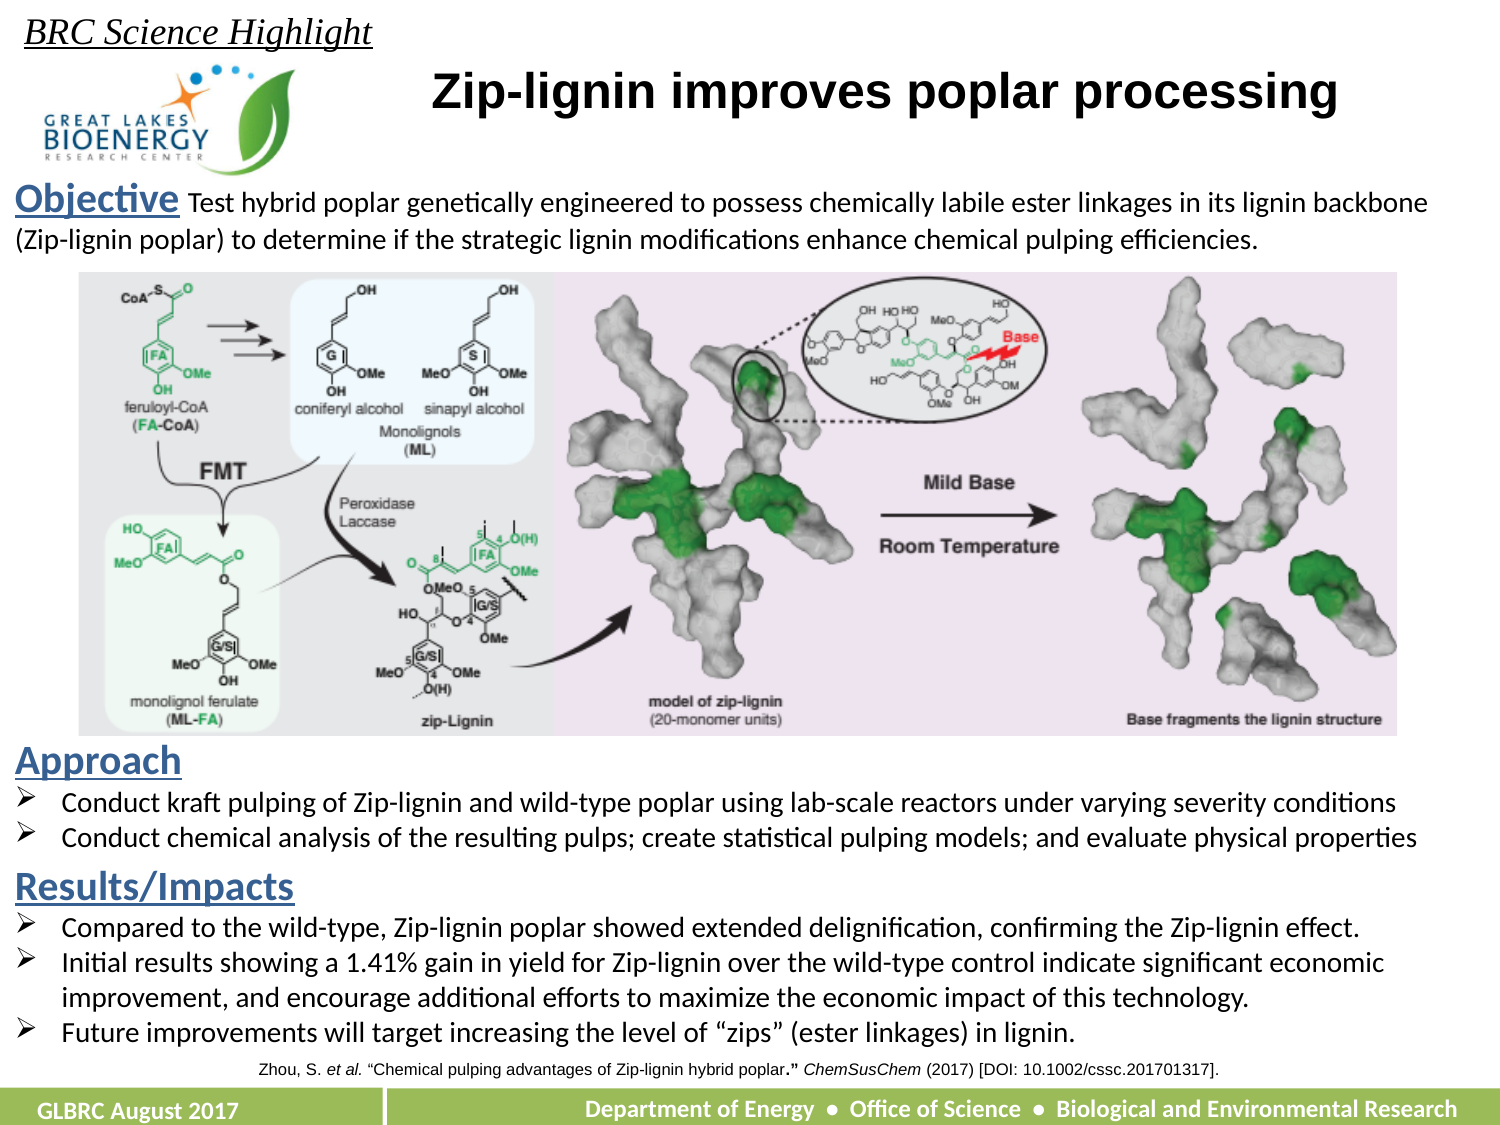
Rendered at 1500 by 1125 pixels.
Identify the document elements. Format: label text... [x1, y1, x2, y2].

text_box Results/Impacts Compared to the wild-type, Zip-lignin poplar showed extended delignification, confirming the Zip-lignin effect. Initial results showing a 1.41% gain in yield for Zip-lignin over the wild-type control indicate significant economic improvement, and encourage additional efforts to maximize the economic impact of this technology. Future improvements will target increasing the level of “zips” (ester linkages) in lignin. [0, 851, 1500, 1056]
text_box Approach Conduct kraft pulping of Zip-lignin and wild-type poplar using lab-scale reactors under varying severity conditions Conduct chemical analysis of the resulting pulps; create statistical pulping models; and evaluate physical properties [0, 725, 1500, 851]
text_box GLBRC August 2017 [0, 1090, 375, 1125]
text_box Zhou, S. et al. “Chemical pulping advantages of Zip-lignin hybrid poplar.” ChemSusChem (2017) [DOI: 10.1002/cssc.201701317]. [243, 1056, 1245, 1087]
text_box Objective Test hybrid poplar genetically engineered to possess chemically labile ester linkages in its lignin backbone (Zip-lignin poplar) to determine if the strategic lignin modifications enhance chemical pulping efficiencies. [0, 163, 1473, 264]
picture [78, 272, 1398, 736]
text_box BRC Science Highlight [8, 0, 388, 60]
text_box Zip-lignin improves poplar processing [416, 51, 1428, 127]
picture [23, 52, 308, 179]
